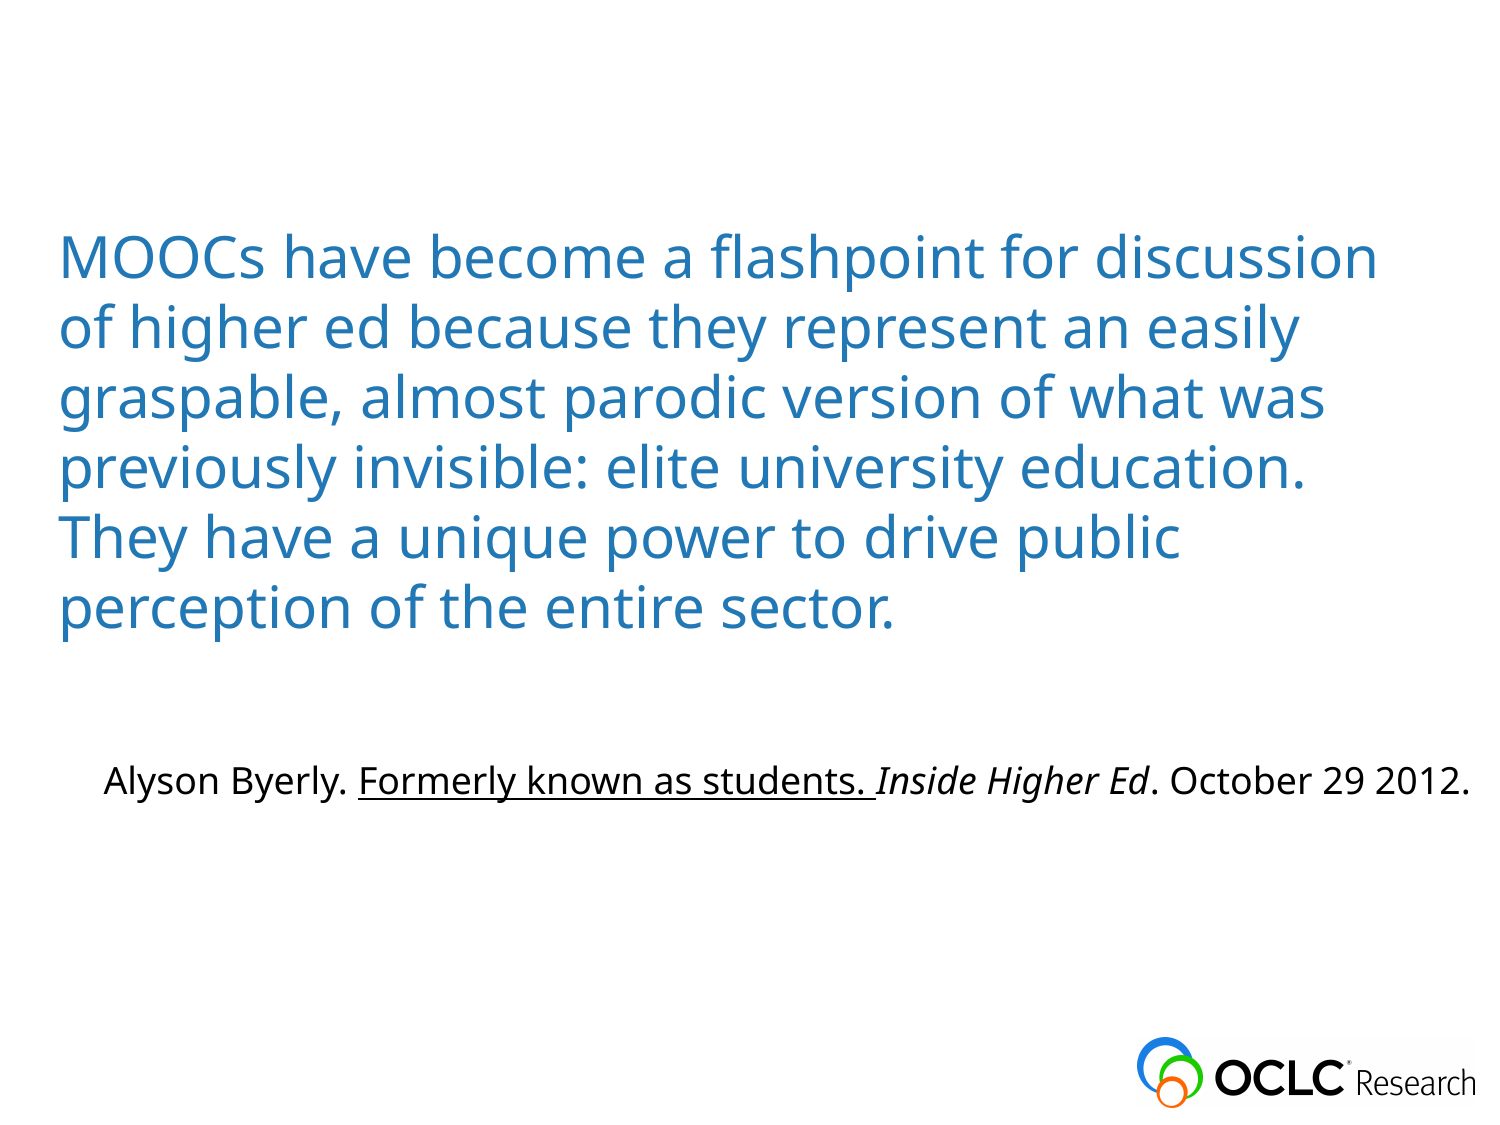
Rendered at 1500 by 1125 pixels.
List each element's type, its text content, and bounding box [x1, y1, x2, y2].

text_box Alyson Byerly. Formerly known as students. Inside Higher Ed. October 29 2012. [88, 749, 1487, 810]
picture [1137, 1037, 1475, 1108]
text_box MOOCs have become a flashpoint for discussion of higher ed because they represent an easily graspable, almost parodic version of what was previously invisible: elite university education. They have a unique power to drive public perception of the entire sector. [43, 212, 1411, 648]
